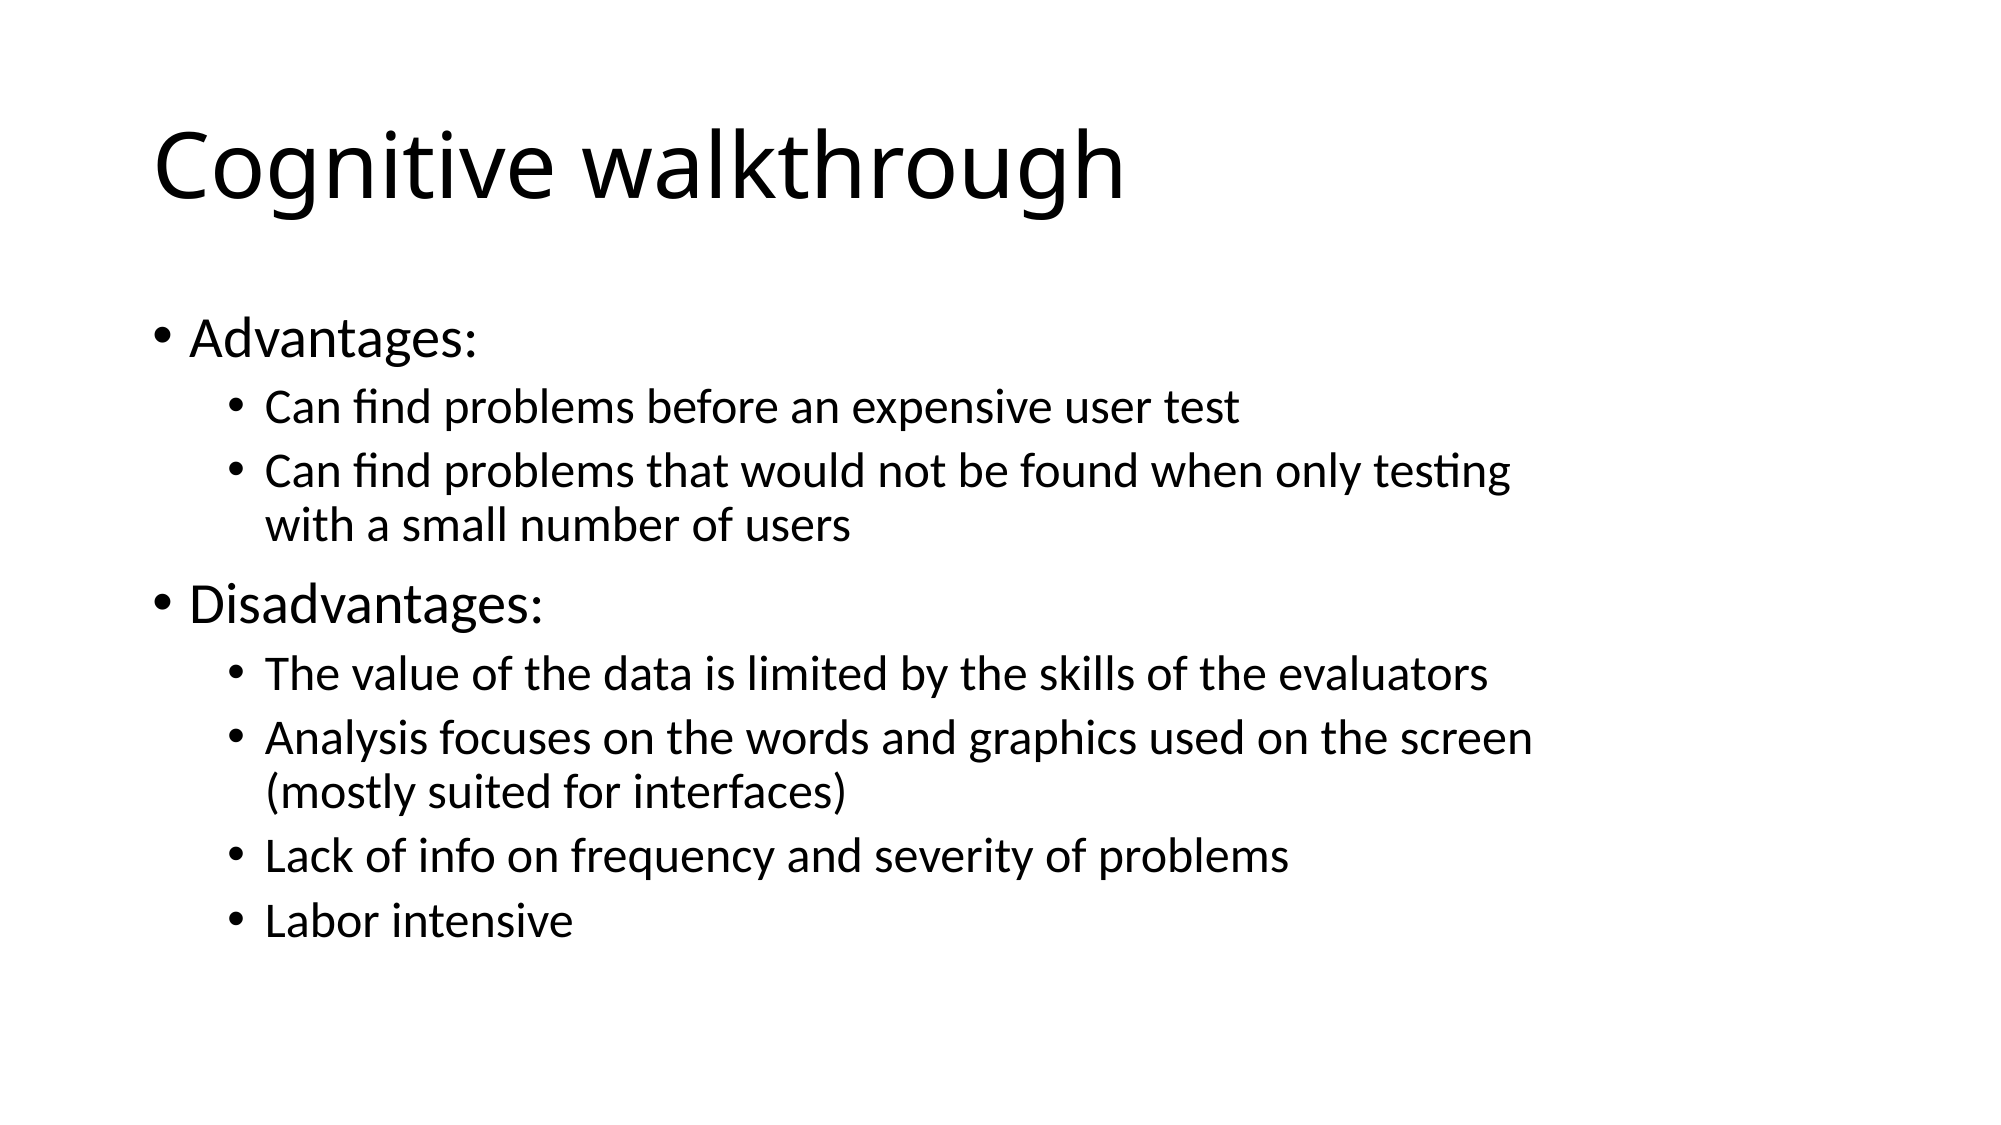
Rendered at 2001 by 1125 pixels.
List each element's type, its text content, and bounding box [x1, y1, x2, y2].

list Advantages: Can find problems before an expensive user test Can find problems that would not be found when only testing with a small number of users Disadvantages: The value of the data is limited by the skills of the evaluators Analysis focuses on the words and graphics used on the screen (mostly suited for interfaces) Lack of info on frequency and severity of problems Labor intensive [137, 299, 1599, 1014]
title Cognitive walkthrough [137, 59, 1863, 278]
